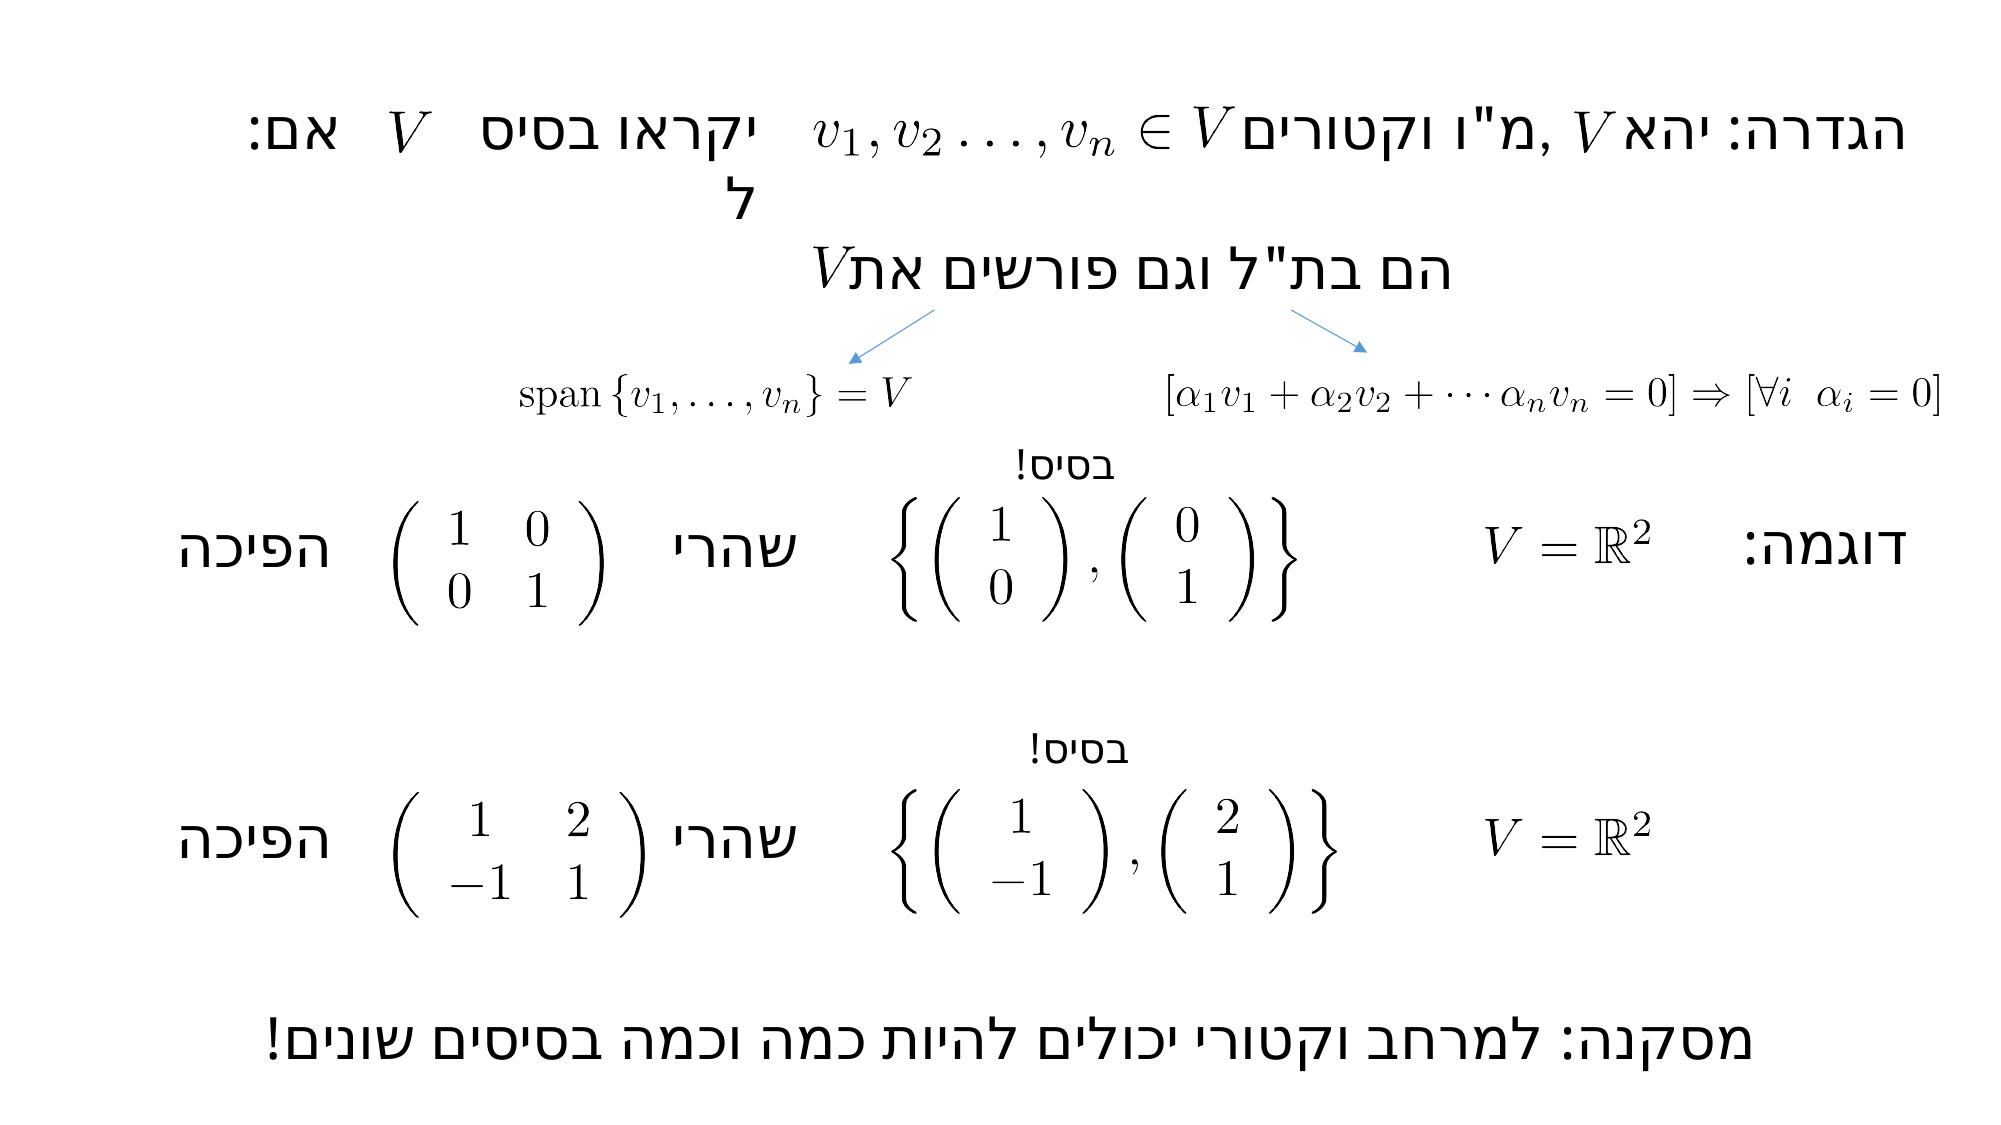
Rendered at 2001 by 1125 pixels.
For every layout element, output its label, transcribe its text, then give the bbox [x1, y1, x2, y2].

text_box יקראו בסיס ל [434, 84, 774, 239]
text_box הגדרה: יהא [1587, 84, 1923, 169]
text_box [848, 309, 935, 364]
text_box שהרי [616, 501, 813, 586]
text_box הפיכה [151, 793, 348, 878]
text_box הם בת"ל וגם פורשים את [729, 224, 1470, 309]
picture [891, 789, 1337, 914]
picture [393, 792, 645, 918]
text_box מסקנה: למרחב וקטורי יכולים להיות כמה וכמה בסיסים שונים! [0, 993, 1772, 1079]
text_box אם: [17, 84, 357, 169]
picture [891, 497, 1297, 623]
picture [1574, 111, 1616, 153]
picture [1485, 519, 1650, 564]
picture [1485, 811, 1650, 856]
picture [393, 501, 604, 626]
text_box הפיכה [151, 501, 348, 586]
text_box שהרי [645, 793, 813, 878]
text_box בסיס! [998, 714, 1145, 780]
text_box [1290, 309, 1368, 353]
text_box דוגמה: [1587, 498, 1923, 584]
picture [812, 106, 1235, 158]
picture [1168, 374, 1939, 416]
picture [520, 374, 912, 417]
picture [389, 111, 432, 153]
text_box בסיס! [984, 430, 1131, 495]
picture [812, 246, 855, 288]
text_box וקטורים [1190, 84, 1433, 169]
text_box מ"ו, [1433, 84, 1568, 169]
